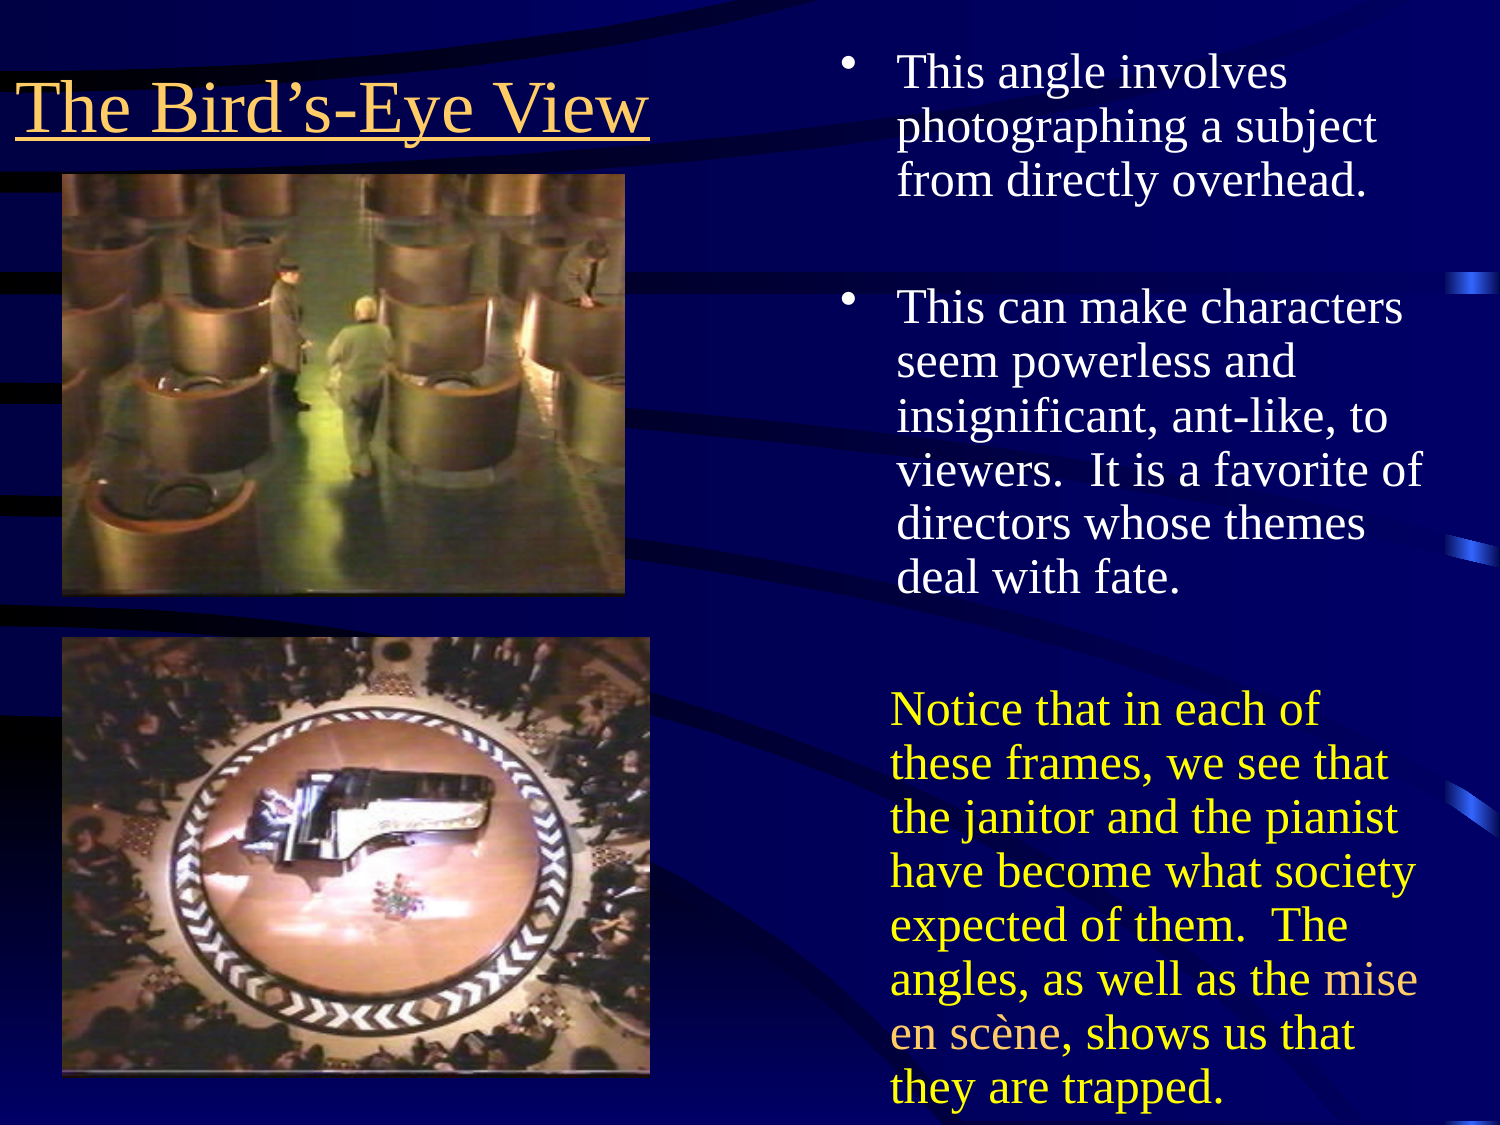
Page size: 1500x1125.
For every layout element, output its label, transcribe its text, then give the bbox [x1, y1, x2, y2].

picture [62, 174, 626, 598]
list This angle involves photographing a subject from directly overhead. This can make characters seem powerless and insignificant, ant-like, to viewers. It is a favorite of directors whose themes deal with fate. [824, 37, 1463, 688]
picture [62, 637, 651, 1079]
text_box Notice that in each of these frames, we see that the janitor and the pianist have become what society expected of them. The angles, as well as the mise en scène, shows us that they are trapped. [875, 674, 1450, 1122]
list The Bird’s-Eye View [0, 49, 713, 163]
